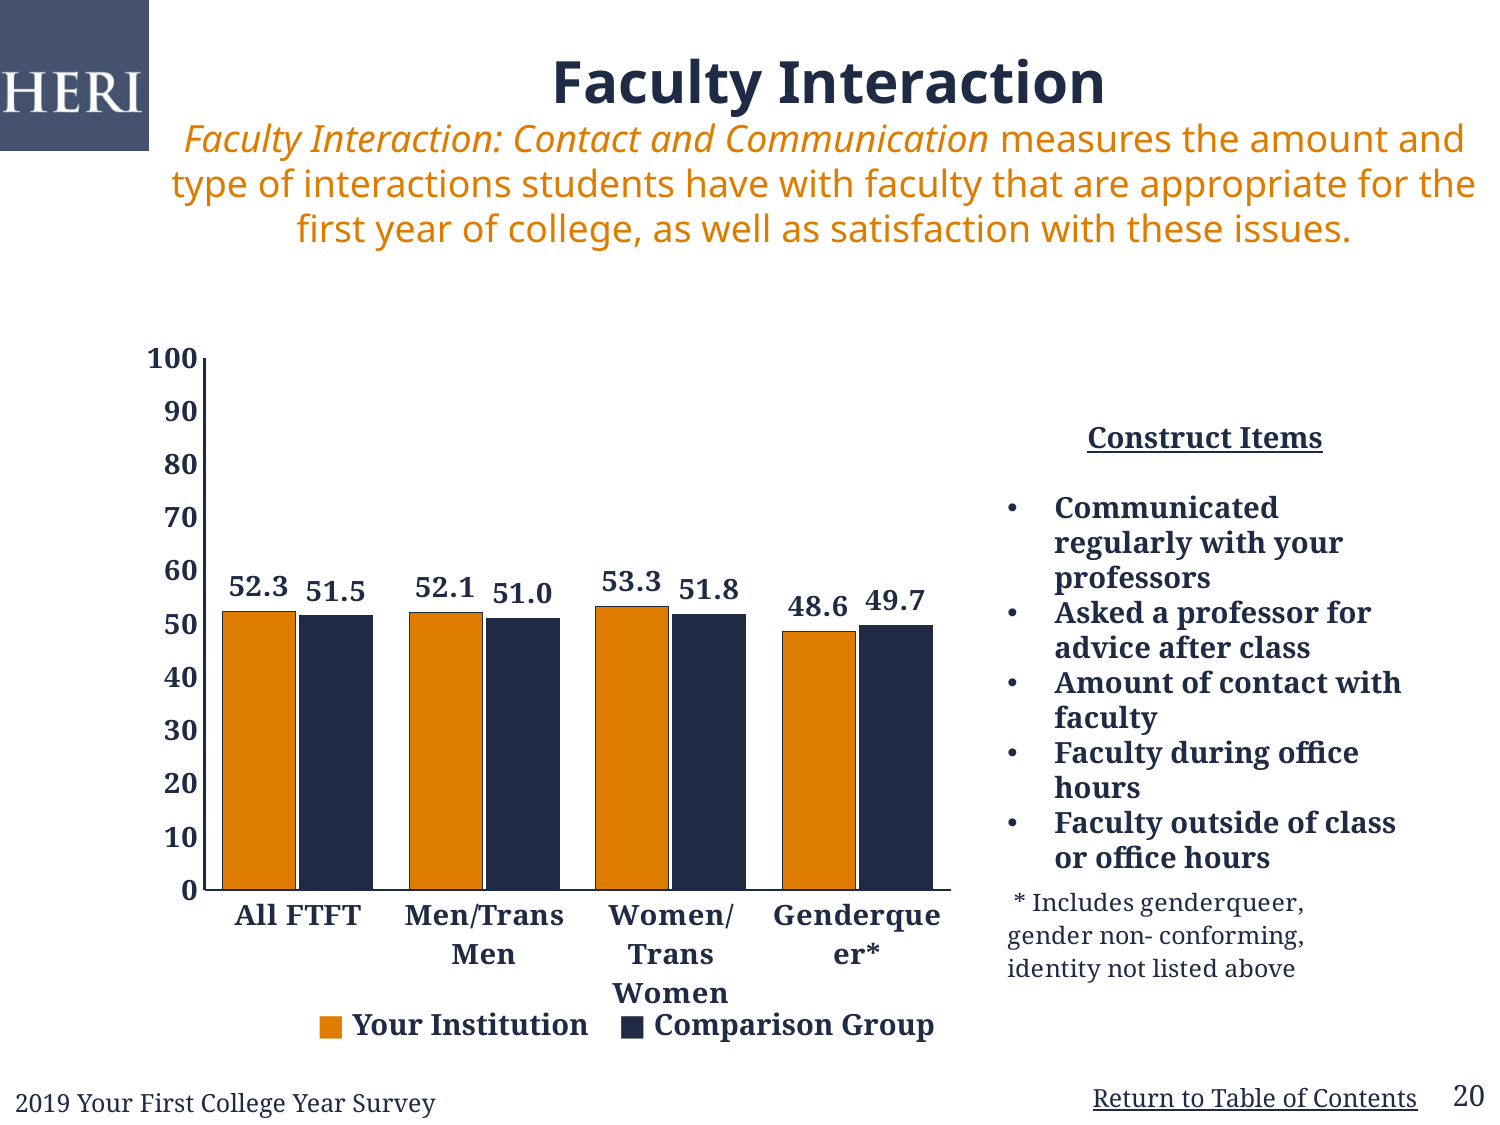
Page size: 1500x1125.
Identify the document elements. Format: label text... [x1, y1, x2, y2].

footer 2019 Your First College Year Survey [0, 1050, 475, 1125]
chart [87, 274, 1418, 1013]
text_box ■ Comparison Group [603, 1022, 950, 1049]
text_box ■ Your Institution [302, 1022, 603, 1049]
title Faculty Interaction Faculty Interaction: Contact and Communication measures the amount and type of interactions students have with faculty that are appropriate for the first year of college, as well as satisfaction with these issues. [149, 36, 1500, 225]
slide_number 20 [1374, 1049, 1500, 1125]
picture [0, 0, 149, 151]
